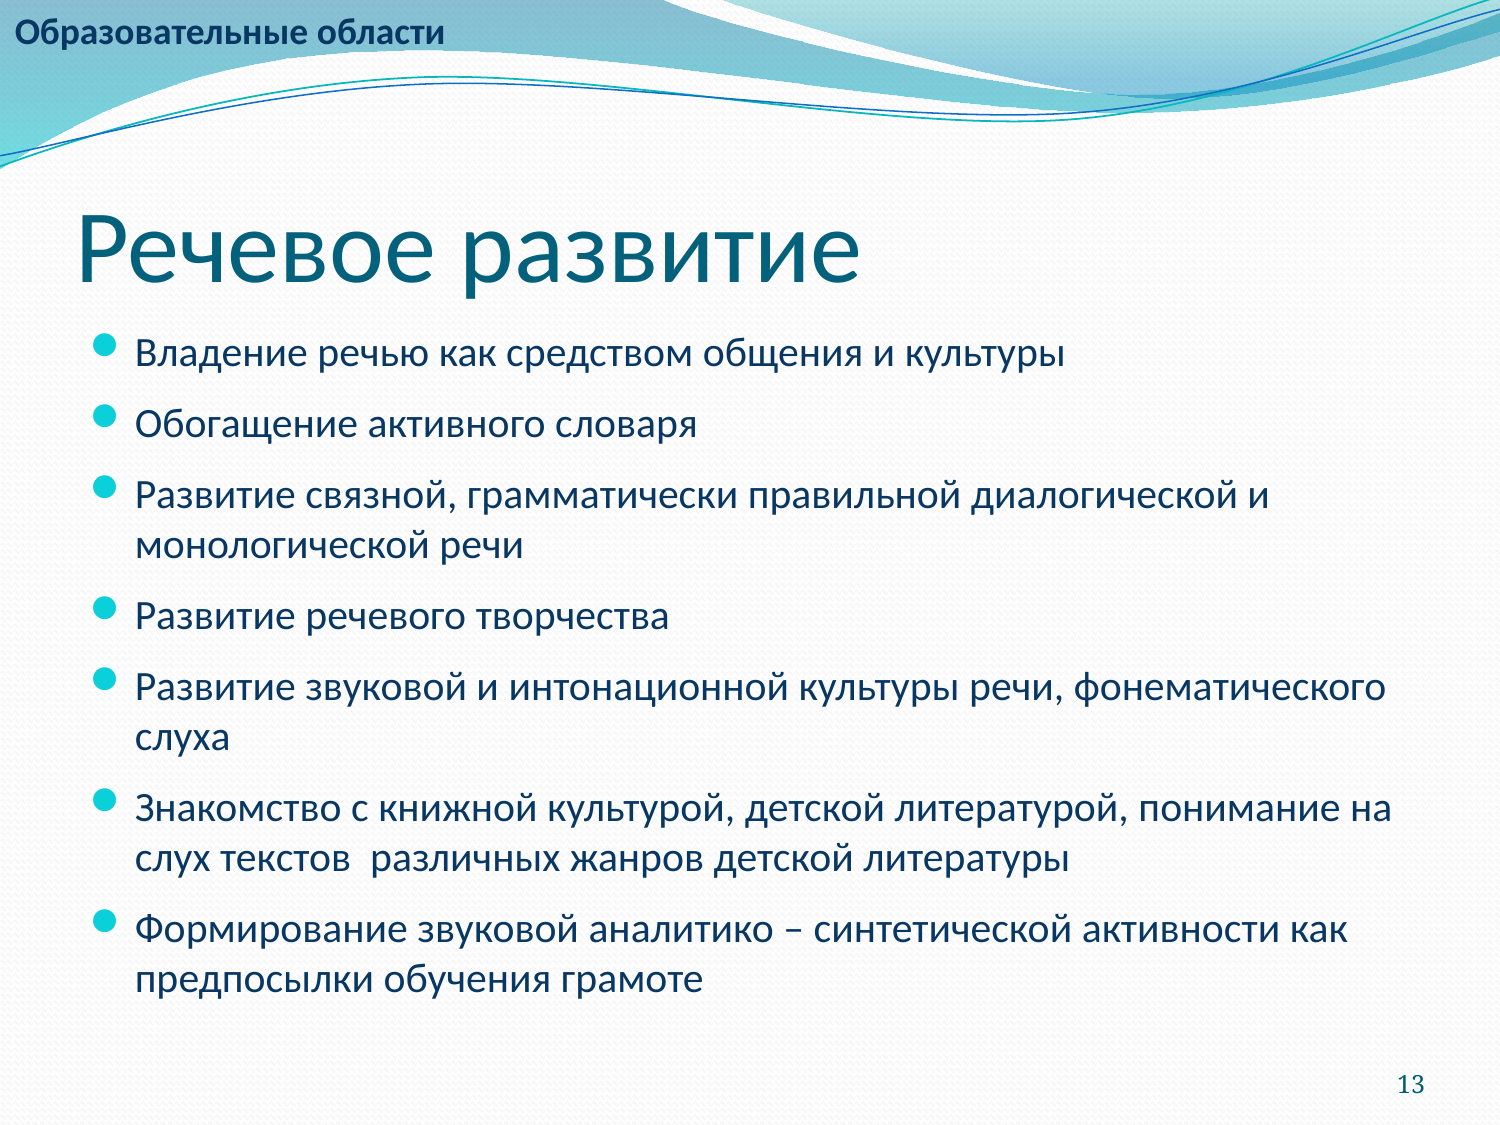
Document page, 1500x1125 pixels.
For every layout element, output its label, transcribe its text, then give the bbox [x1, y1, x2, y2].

list Владение речью как средством общения и культуры Обогащение активного словаря Развитие связной, грамматически правильной диалогической и монологической речи Развитие речевого творчества Развитие звуковой и интонационной культуры речи, фонематического слуха Знакомство с книжной культурой, детской литературой, понимание на слух текстов различных жанров детской литературы Формирование звуковой аналитико – синтетической активности как предпосылки обучения грамоте [75, 317, 1425, 1038]
text_box Образовательные области [0, 0, 691, 60]
title Речевое развитие [75, 115, 1425, 303]
slide_number 13 [1299, 1042, 1425, 1103]
